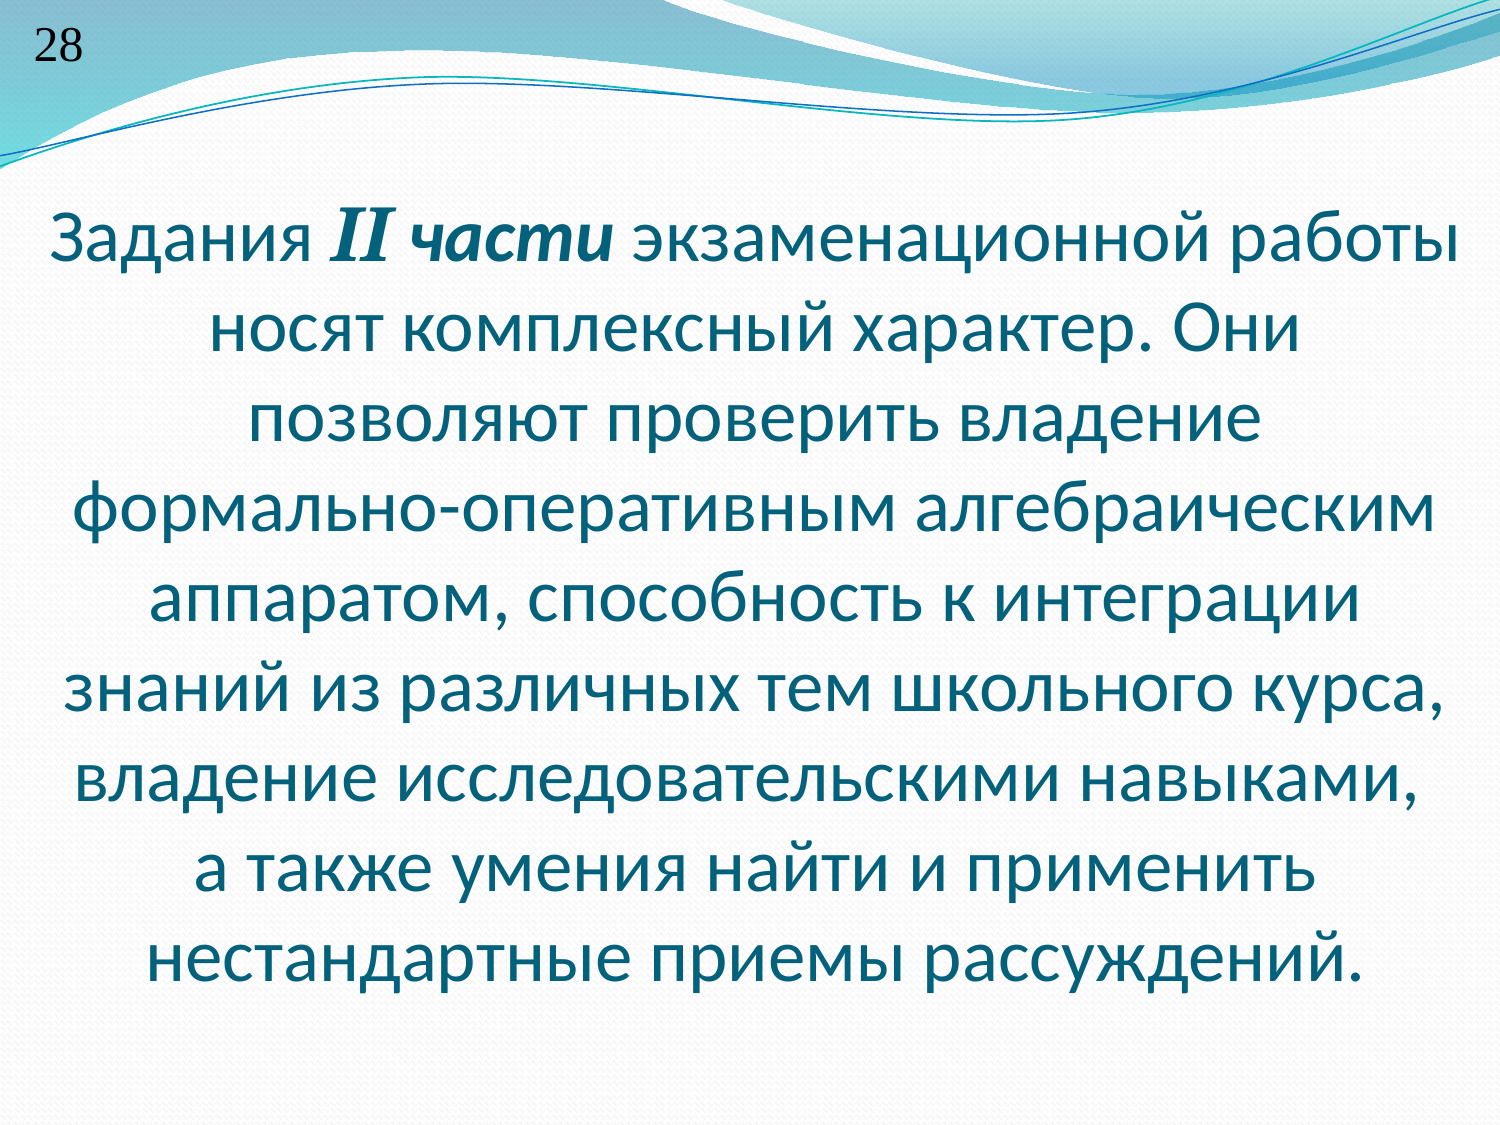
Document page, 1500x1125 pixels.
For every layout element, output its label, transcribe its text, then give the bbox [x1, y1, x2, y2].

text_box 28 [0, 0, 119, 84]
title Задания II части экзаменационной работы носят комплексный характер. Они позволяют проверить владение формально-оперативным алгебраическим аппаратом, способность к интеграции знаний из различных тем школьного курса, владение исследовательскими навыками, а также умения найти и применить нестандартные приемы рассуждений. [46, 175, 1465, 997]
